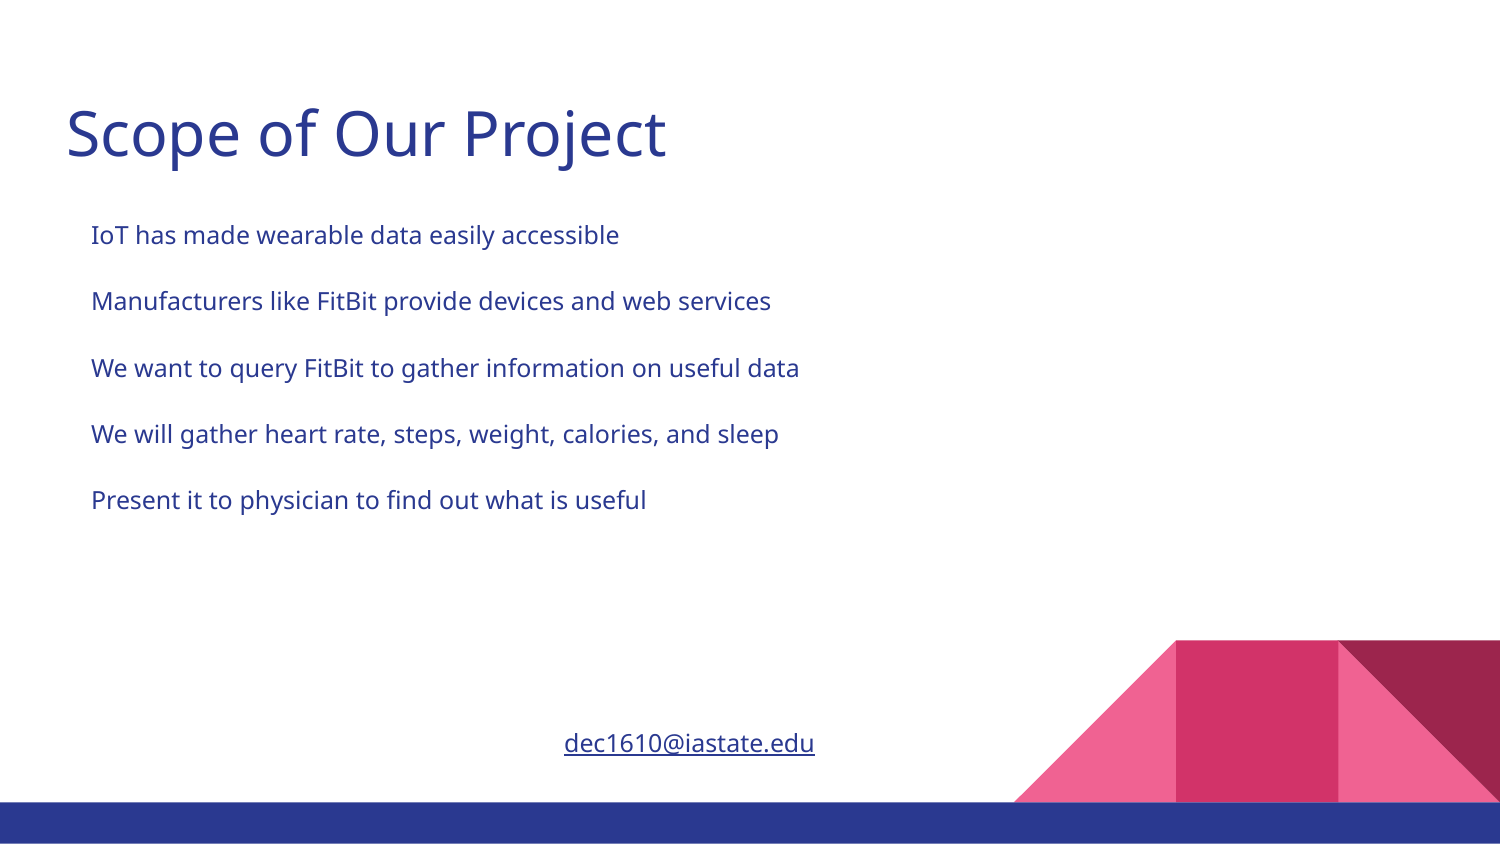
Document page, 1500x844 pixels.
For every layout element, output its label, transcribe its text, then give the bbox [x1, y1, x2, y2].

text_box dec1610@iastate.edu [443, 691, 936, 784]
title Scope of Our Project [51, 67, 1449, 167]
list IoT has made wearable data easily accessible Manufacturers like FitBit provide devices and web services We want to query FitBit to gather information on useful data We will gather heart rate, steps, weight, calories, and sleep Present it to physician to find out what is useful [51, 201, 1449, 706]
